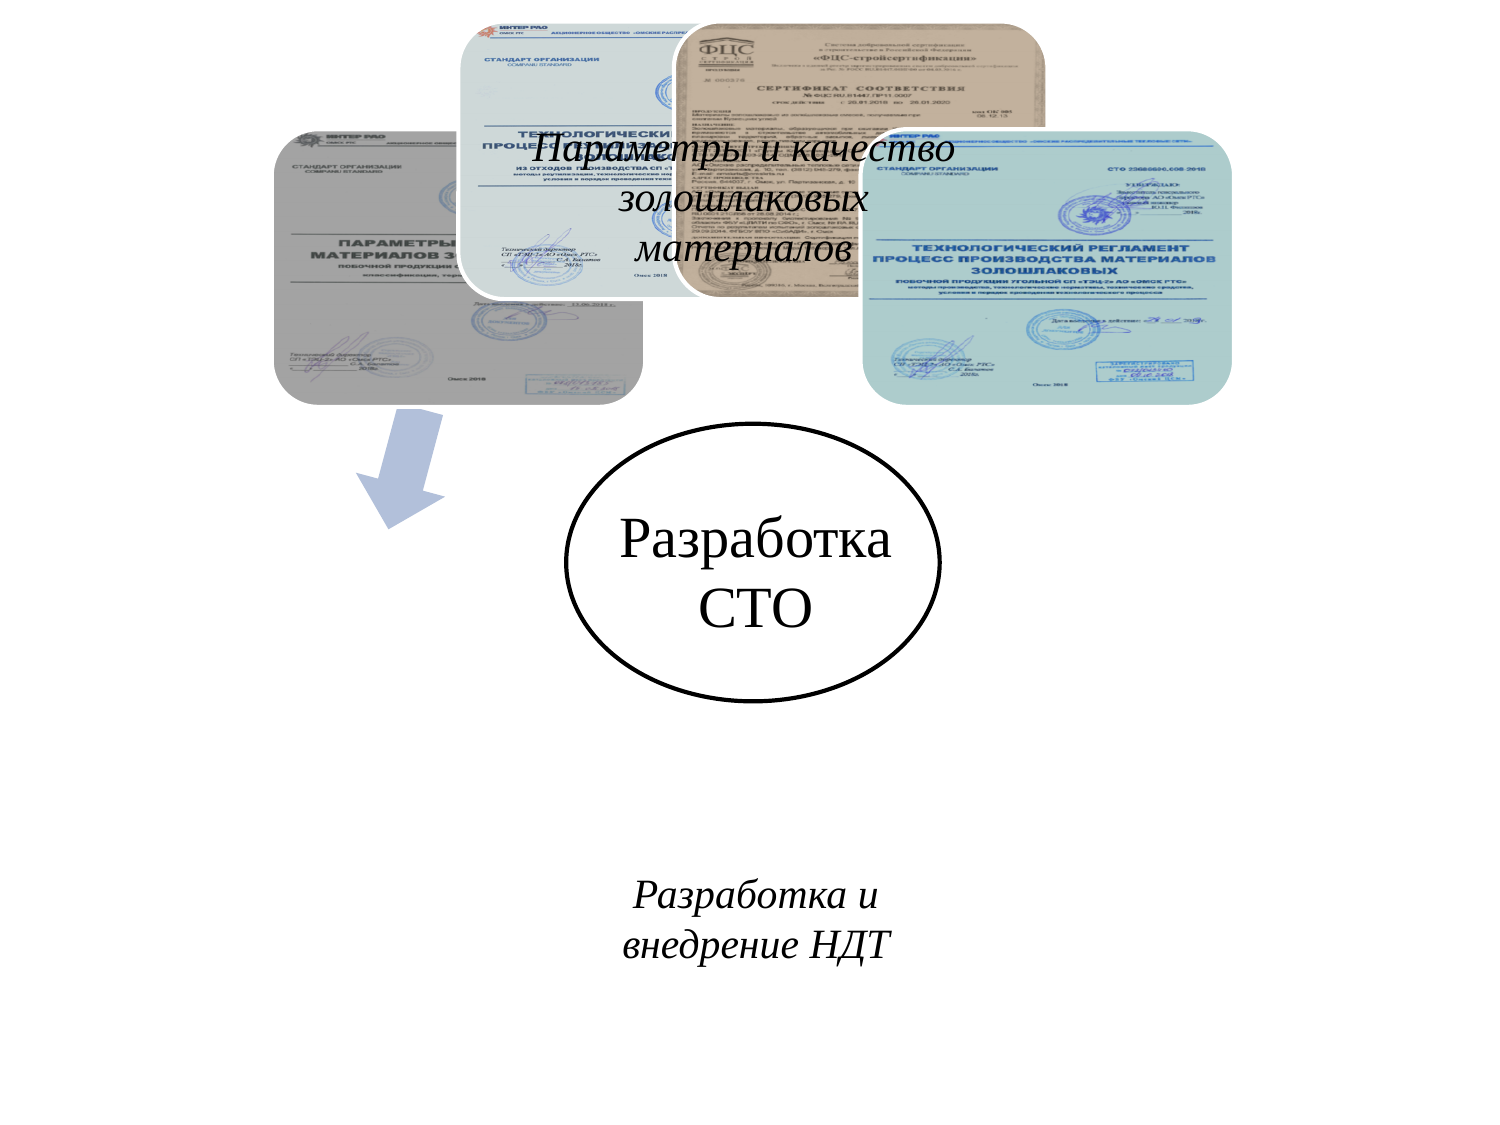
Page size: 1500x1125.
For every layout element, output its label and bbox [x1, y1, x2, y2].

text_box [5, 6, 1500, 1118]
